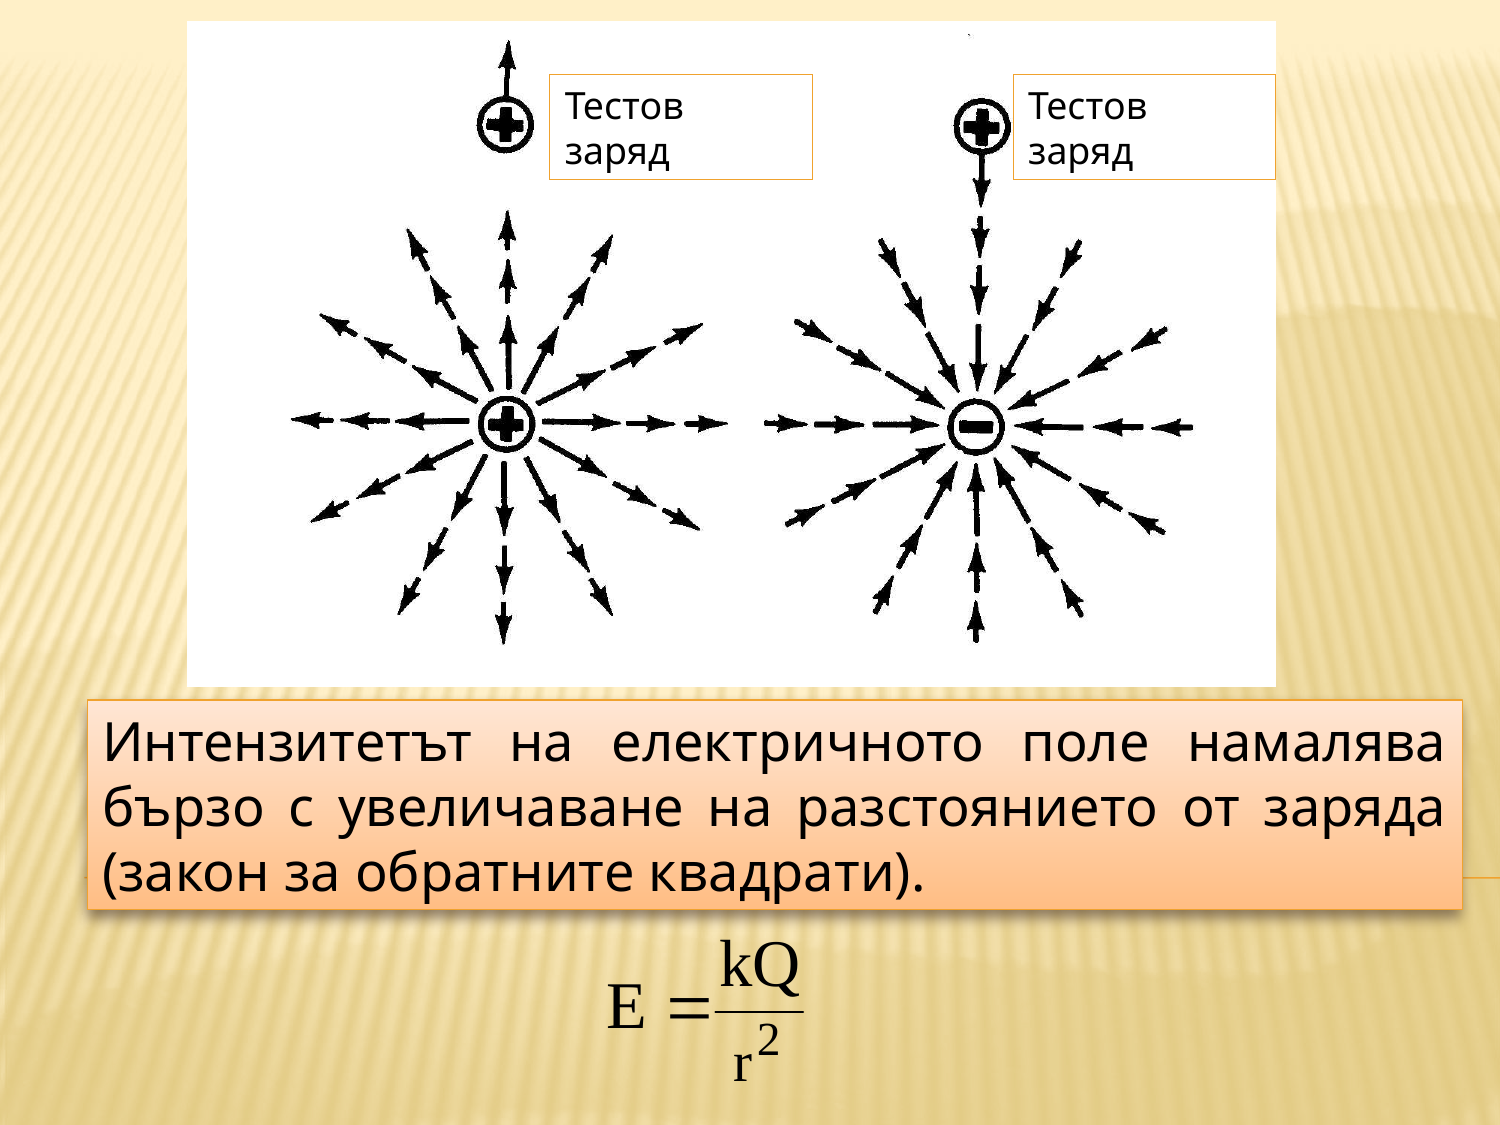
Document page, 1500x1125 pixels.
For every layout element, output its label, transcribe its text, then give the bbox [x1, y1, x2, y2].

text_box Интензитетът на електричното поле намалява бързо с увеличаване на разстоянието от заряда (закон за обратните квадрати). [87, 699, 1463, 910]
picture [187, 20, 1276, 687]
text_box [598, 923, 813, 1125]
